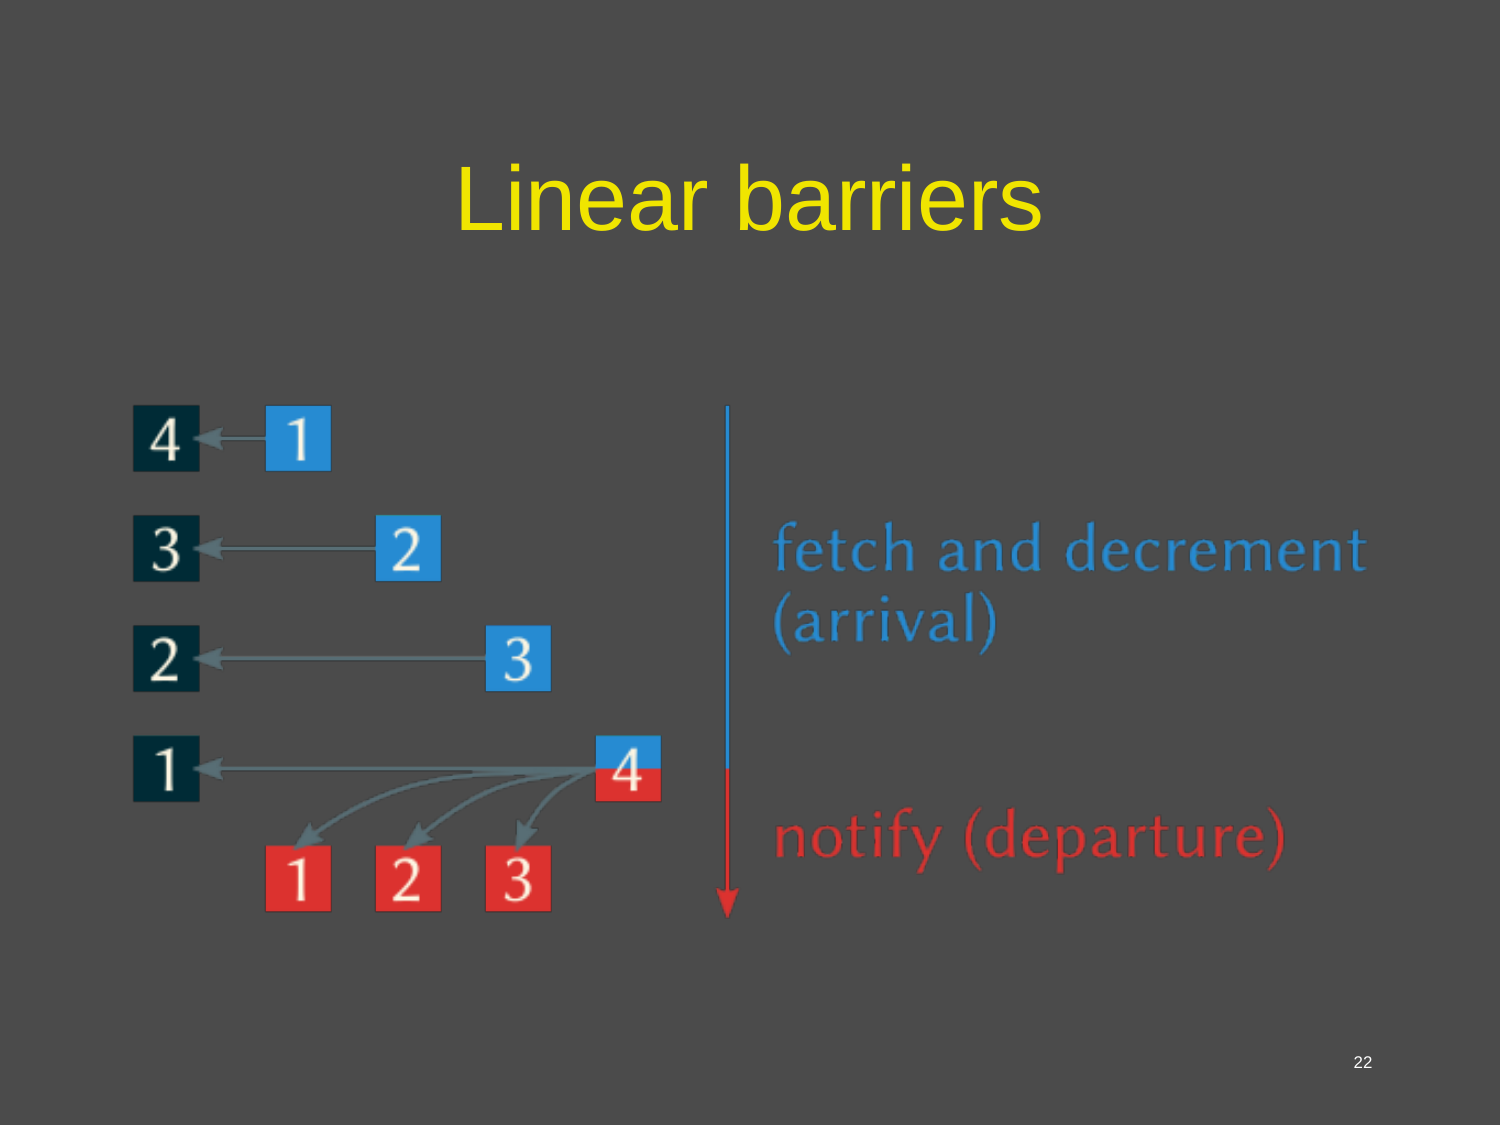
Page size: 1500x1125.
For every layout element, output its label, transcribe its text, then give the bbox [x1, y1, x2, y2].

title Linear barriers [112, 99, 1388, 288]
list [112, 324, 1388, 1001]
slide_number 22 [1074, 1024, 1388, 1101]
